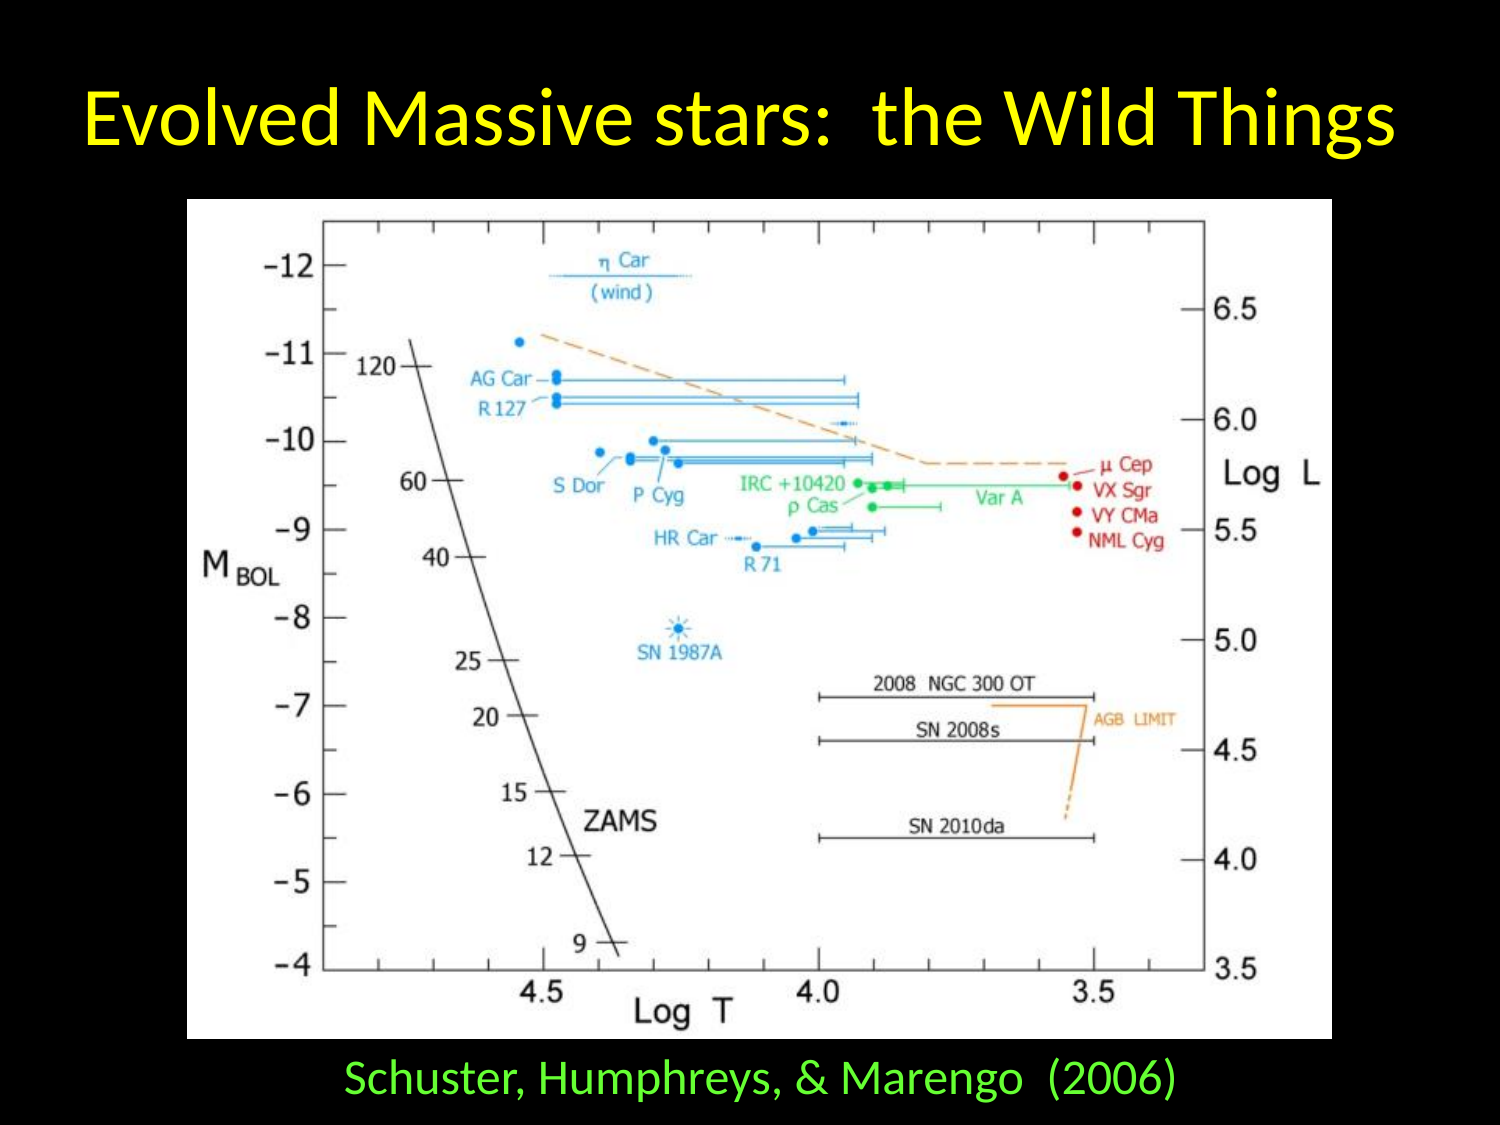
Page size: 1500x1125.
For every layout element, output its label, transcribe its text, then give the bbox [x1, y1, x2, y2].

picture [187, 199, 1332, 1039]
text_box Schuster, Humphreys, & Marengo (2006) [329, 1047, 1292, 1113]
title Evolved Massive stars: the Wild Things [36, 62, 1444, 163]
